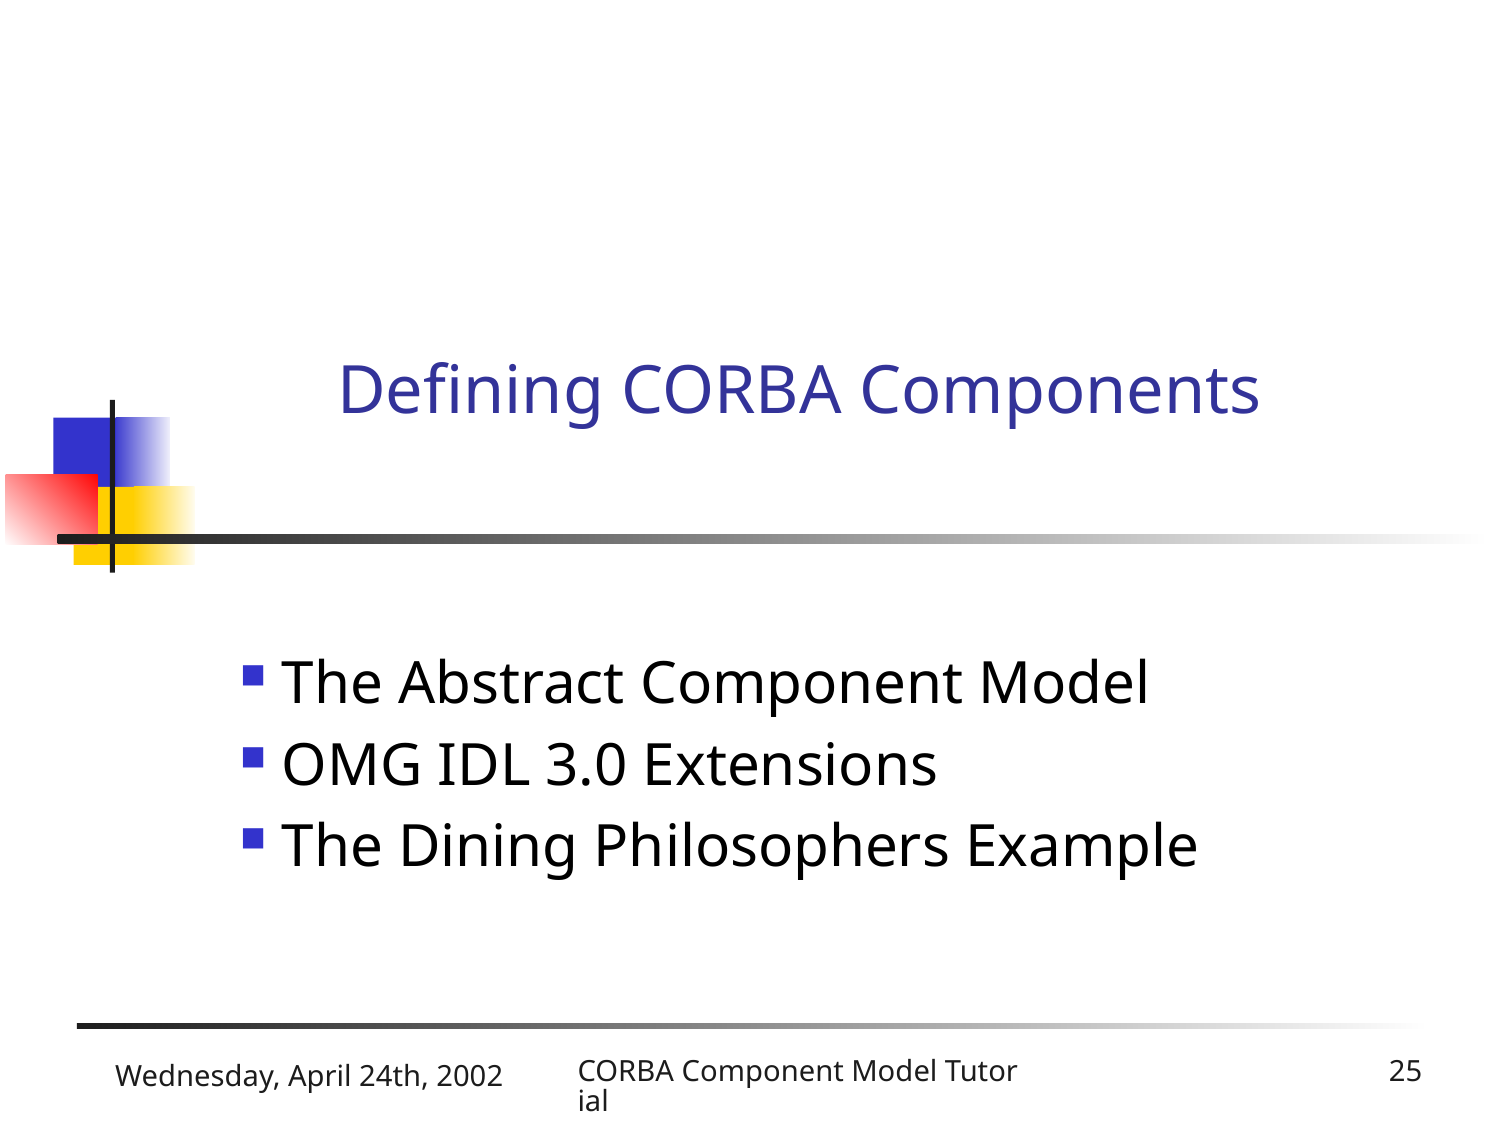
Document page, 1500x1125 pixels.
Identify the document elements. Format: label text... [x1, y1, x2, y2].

slide_number 25 [1124, 1024, 1438, 1101]
subtitle The Abstract Component Model OMG IDL 3.0 Extensions The Dining Philosophers Example [224, 637, 1276, 926]
title Defining CORBA Components [162, 274, 1438, 516]
footer CORBA Component Model Tutorial [562, 1024, 1038, 1101]
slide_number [100, 1024, 550, 1101]
